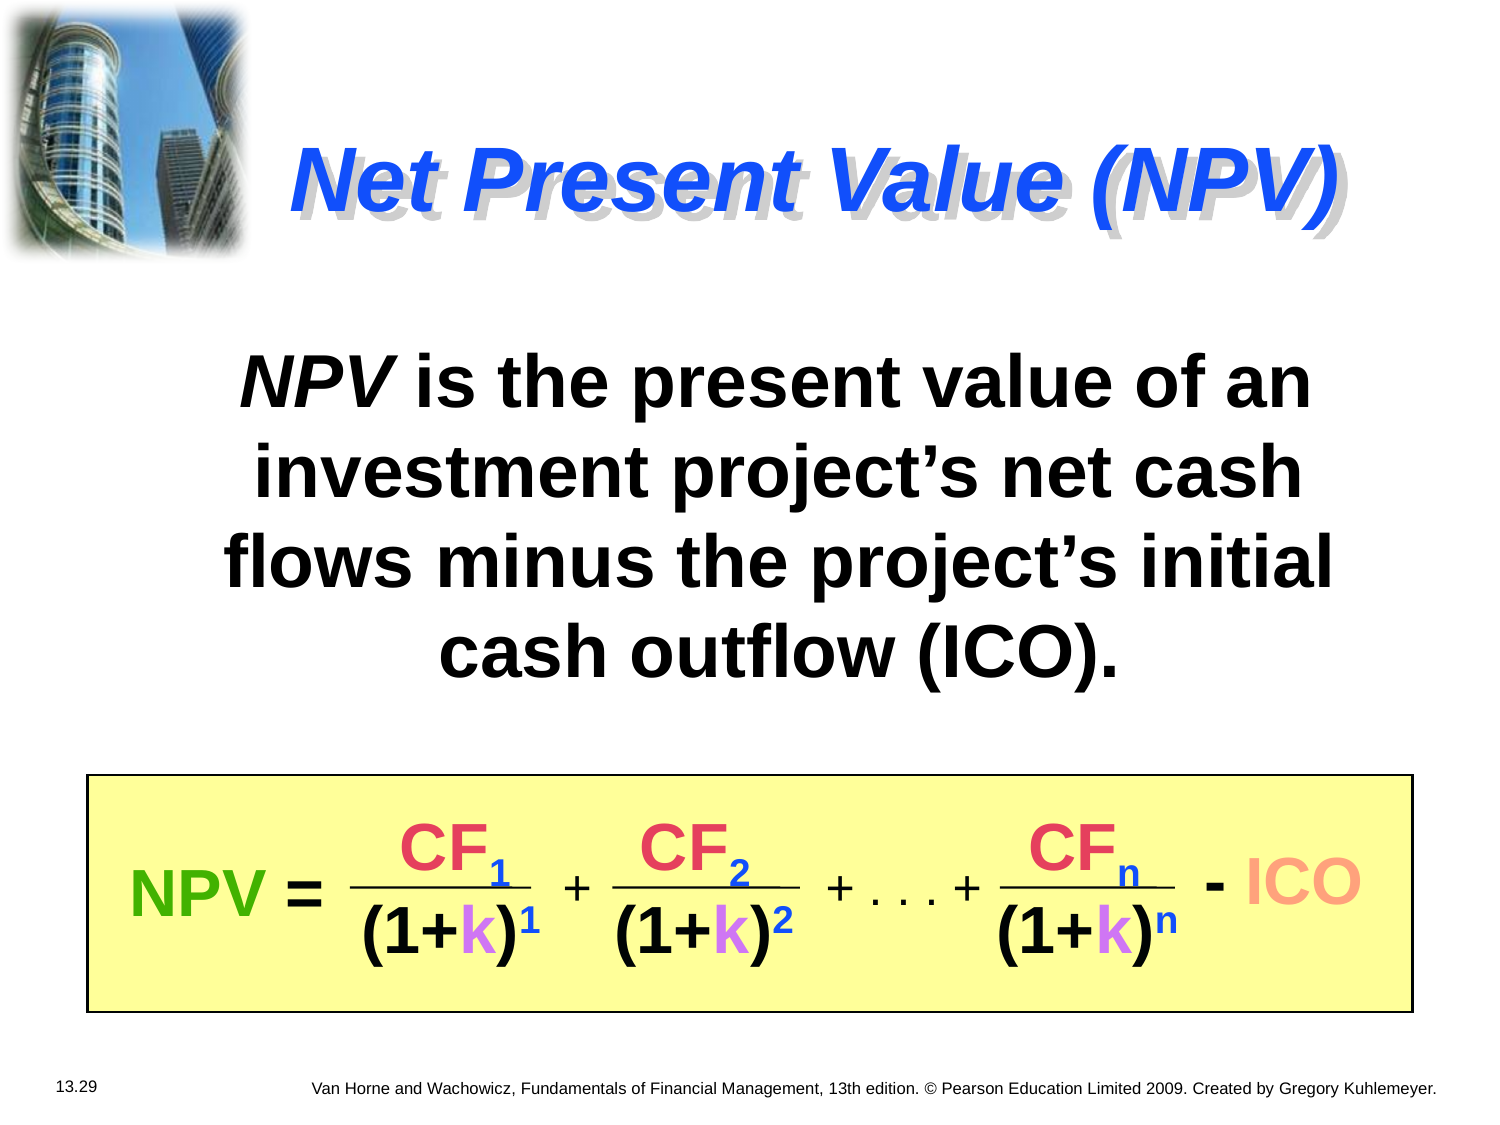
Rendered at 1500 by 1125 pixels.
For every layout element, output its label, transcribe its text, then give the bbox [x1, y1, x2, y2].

picture [30, 29, 224, 235]
title Net Present Value (NPV) [274, 111, 1388, 238]
list NPV is the present value of an investment project’s net cash flows minus the project’s initial cash outflow (ICO). [49, 324, 1388, 738]
text_box NPV = [114, 842, 340, 938]
text_box CF1 CF2 CFn [385, 796, 1175, 879]
text_box + . . . + [810, 847, 997, 923]
text_box (1+k)1 (1+k)2 (1+k)n [271, 879, 1194, 975]
text_box - ICO [1189, 830, 1379, 925]
text_box + [547, 847, 607, 923]
text_box [87, 774, 1413, 1013]
